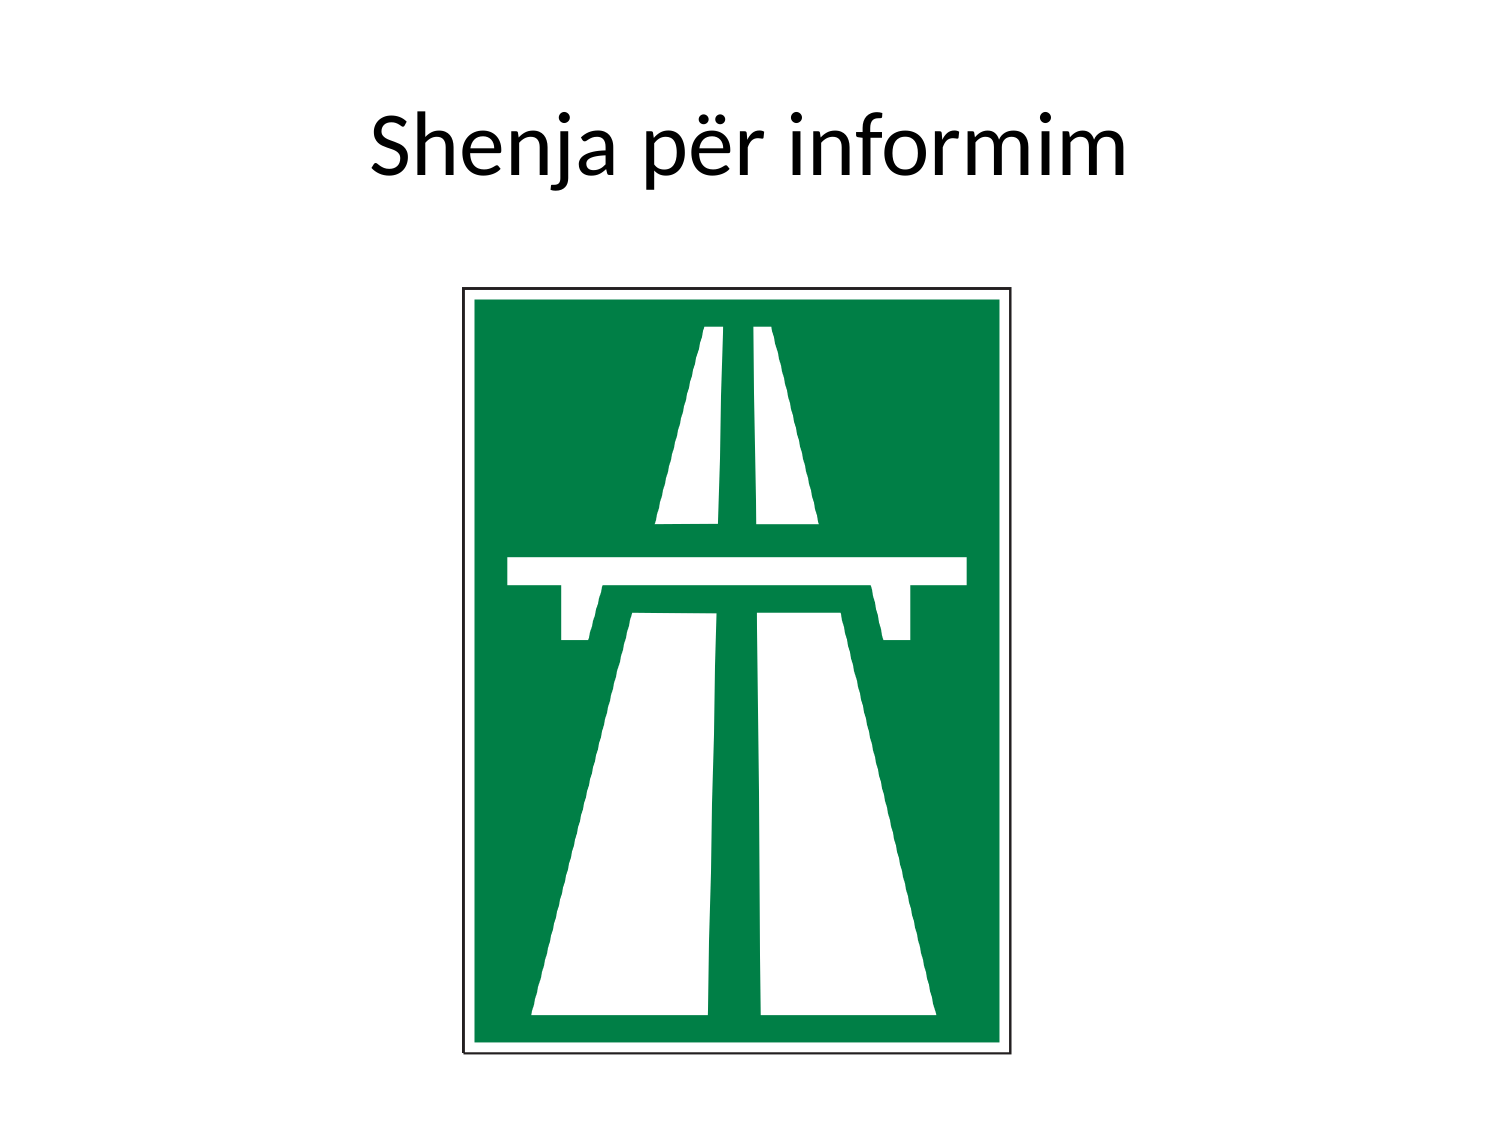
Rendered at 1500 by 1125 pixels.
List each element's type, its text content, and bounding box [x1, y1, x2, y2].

title Shenja për informim [75, 45, 1425, 233]
picture [462, 287, 1012, 1057]
